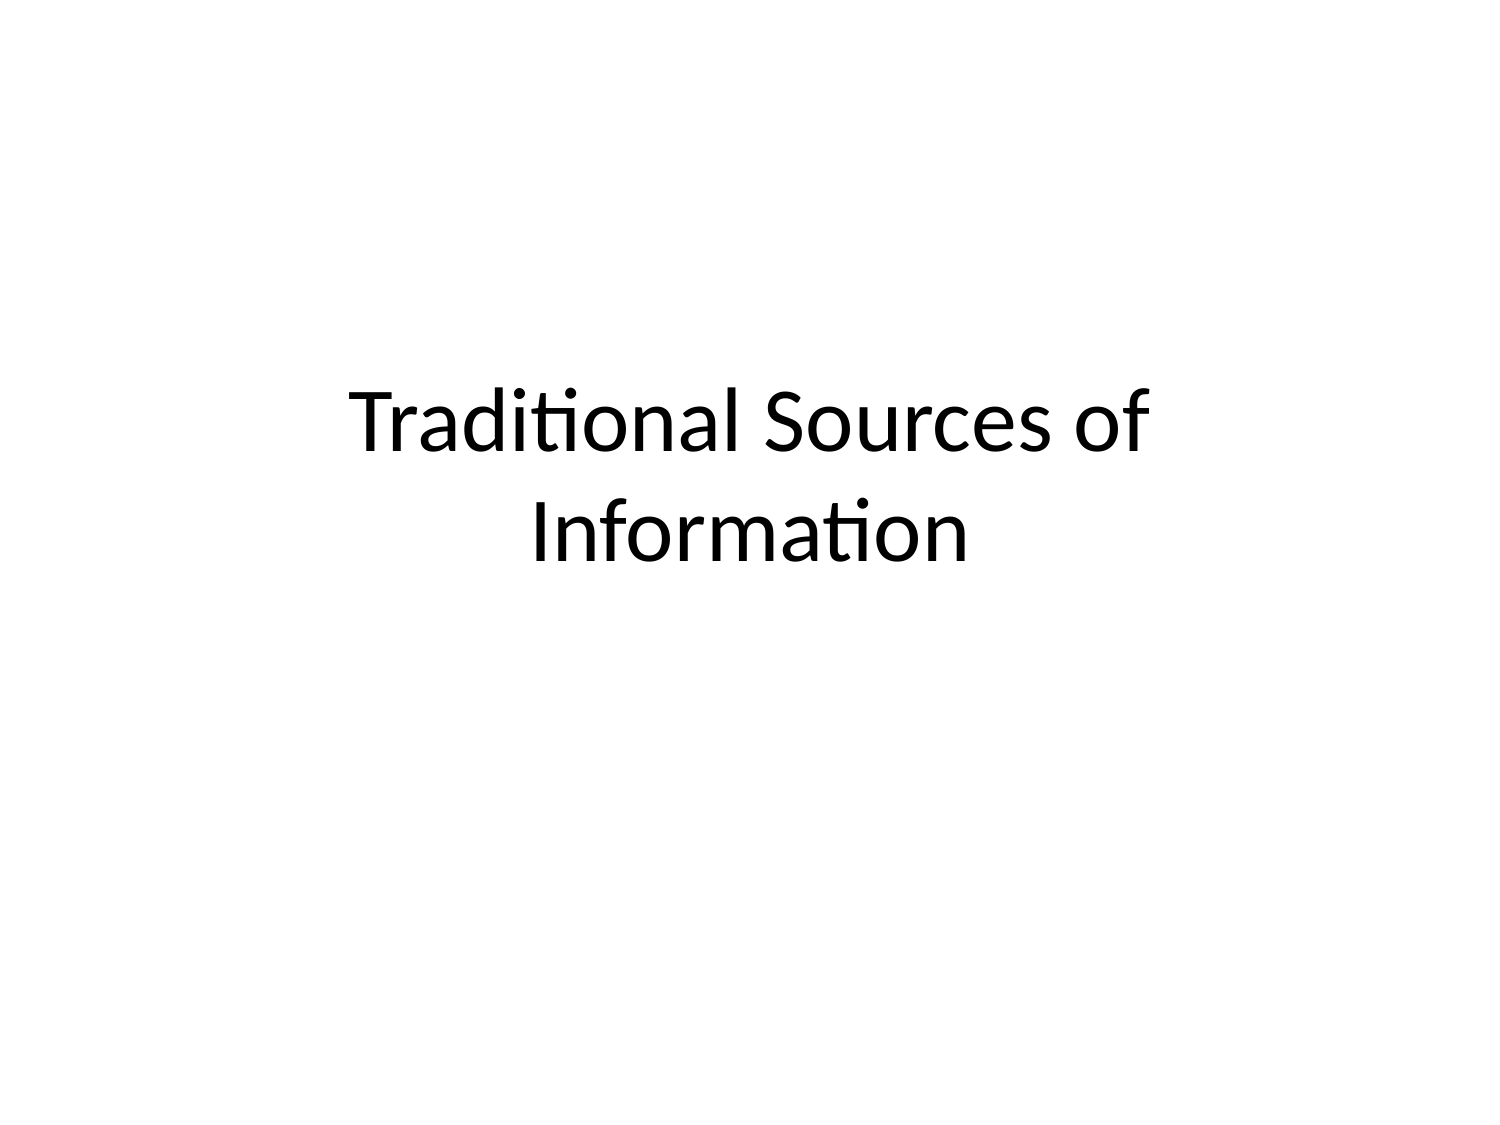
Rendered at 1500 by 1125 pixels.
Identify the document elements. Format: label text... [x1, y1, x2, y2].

title Traditional Sources of Information [112, 349, 1388, 591]
